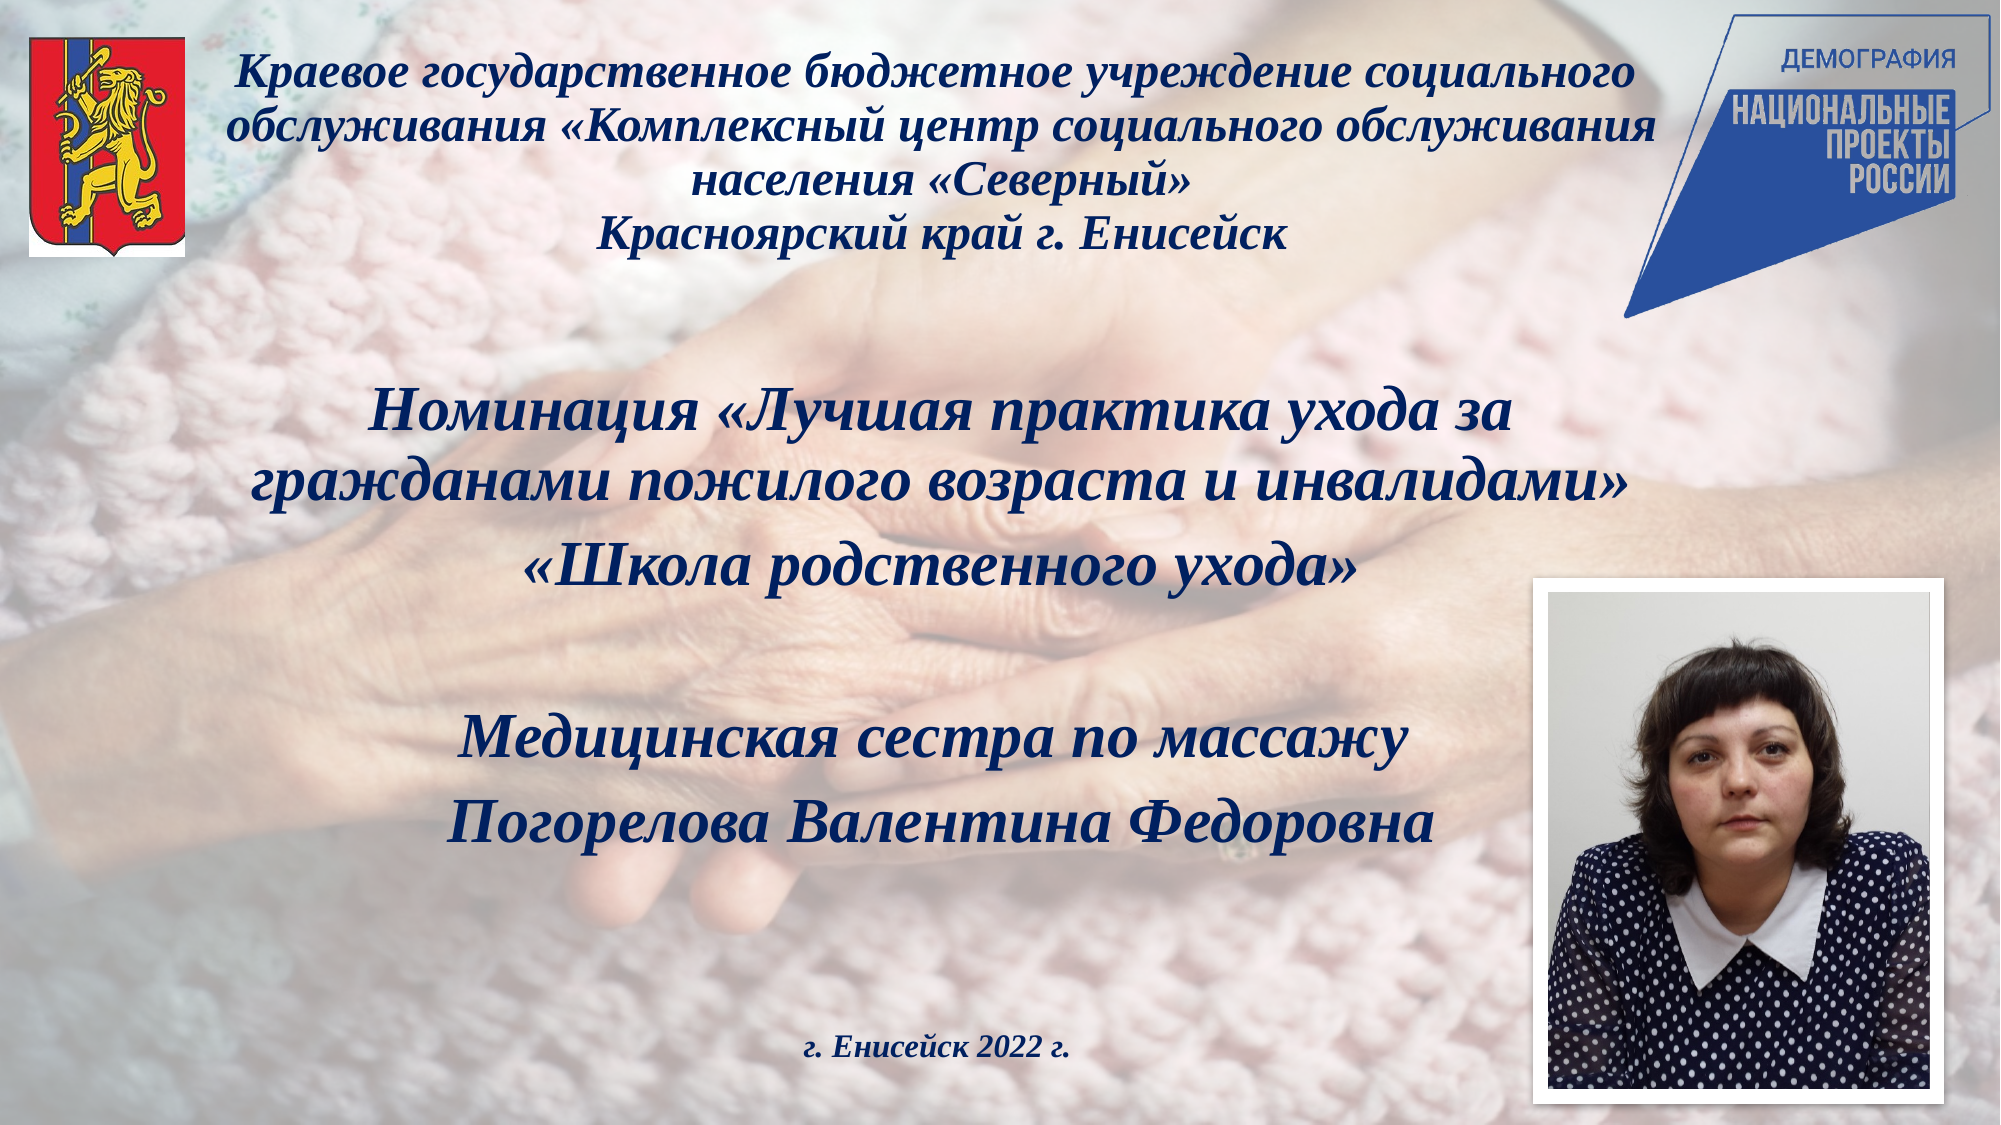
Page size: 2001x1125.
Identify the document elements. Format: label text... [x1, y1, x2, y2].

picture [1547, 592, 1930, 1089]
subtitle Номинация «Лучшая практика ухода за гражданами пожилого возраста и инвалидами» «Школа родственного ухода» Медицинская сестра по массажу Погорелова Валентина Федоровна г. Енисейск 2022 г. [184, 280, 1700, 1090]
title Краевое государственное бюджетное учреждение социального обслуживания «Комплексный центр социального обслуживания населения «Северный» Красноярский край г. Енисейск [29, 37, 1604, 268]
picture [1604, 0, 2000, 330]
picture [29, 37, 185, 257]
